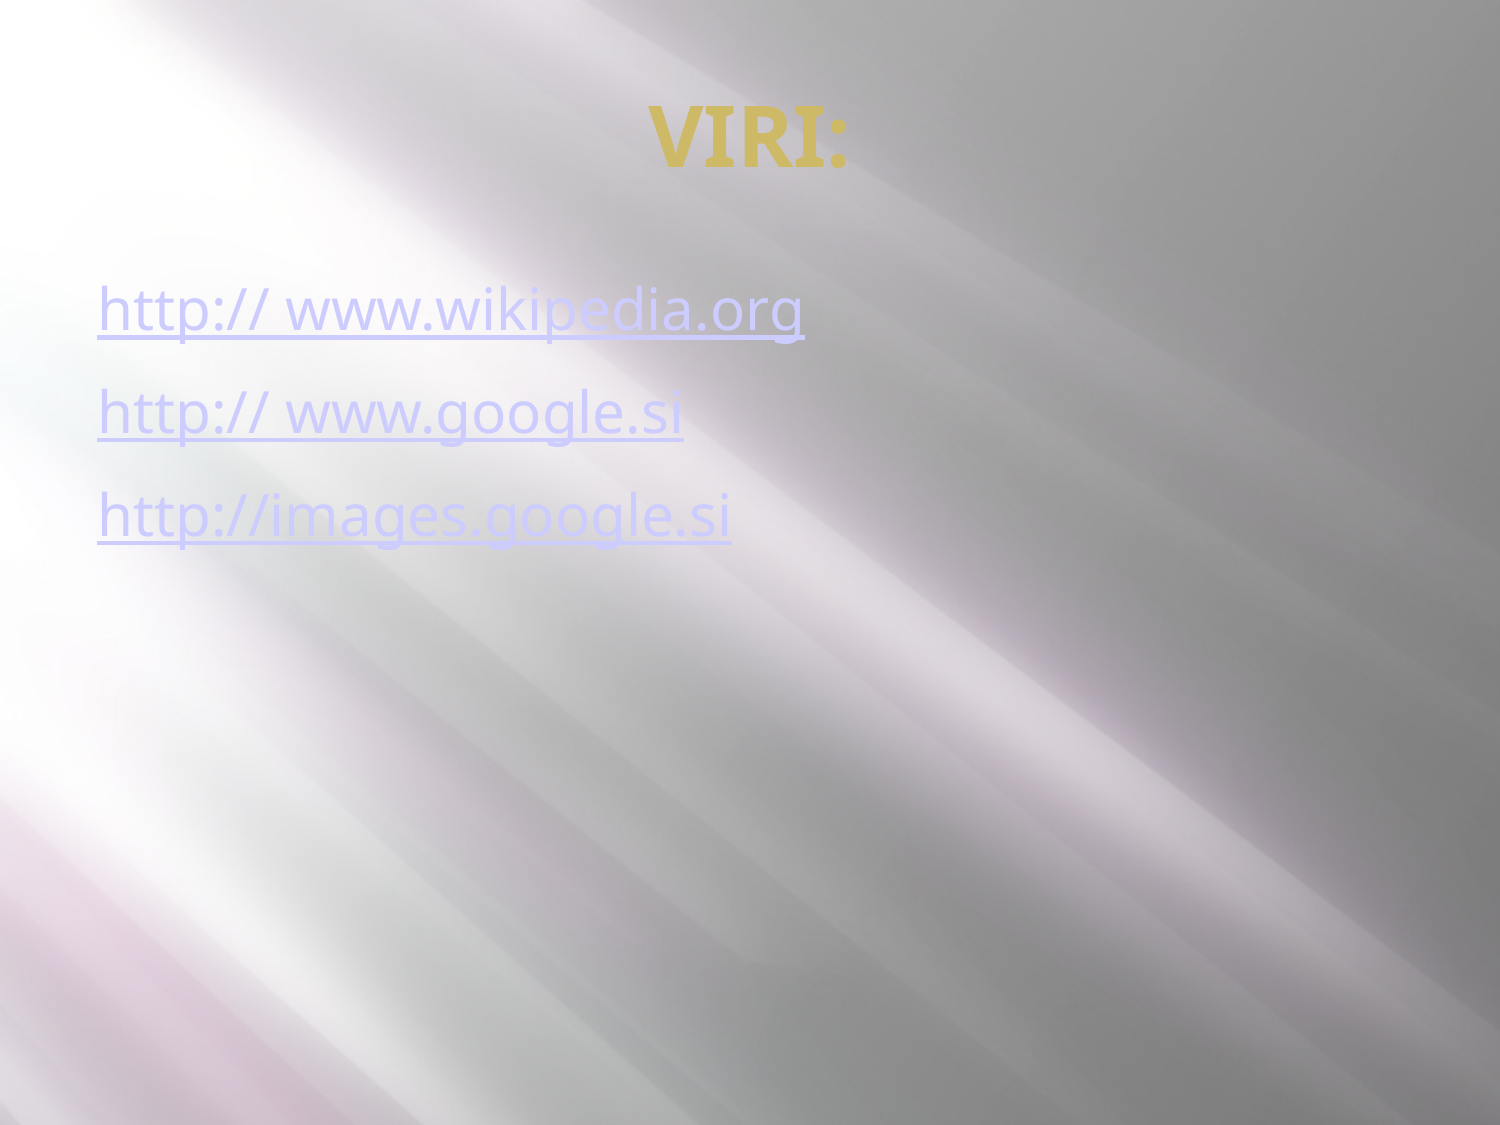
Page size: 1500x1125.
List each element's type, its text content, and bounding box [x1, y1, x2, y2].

picture [0, 0, 1500, 1125]
title VIRI: [75, 44, 1425, 233]
list http:// www.wikipedia.org http:// www.google.si http://images.google.si [75, 262, 1425, 1036]
